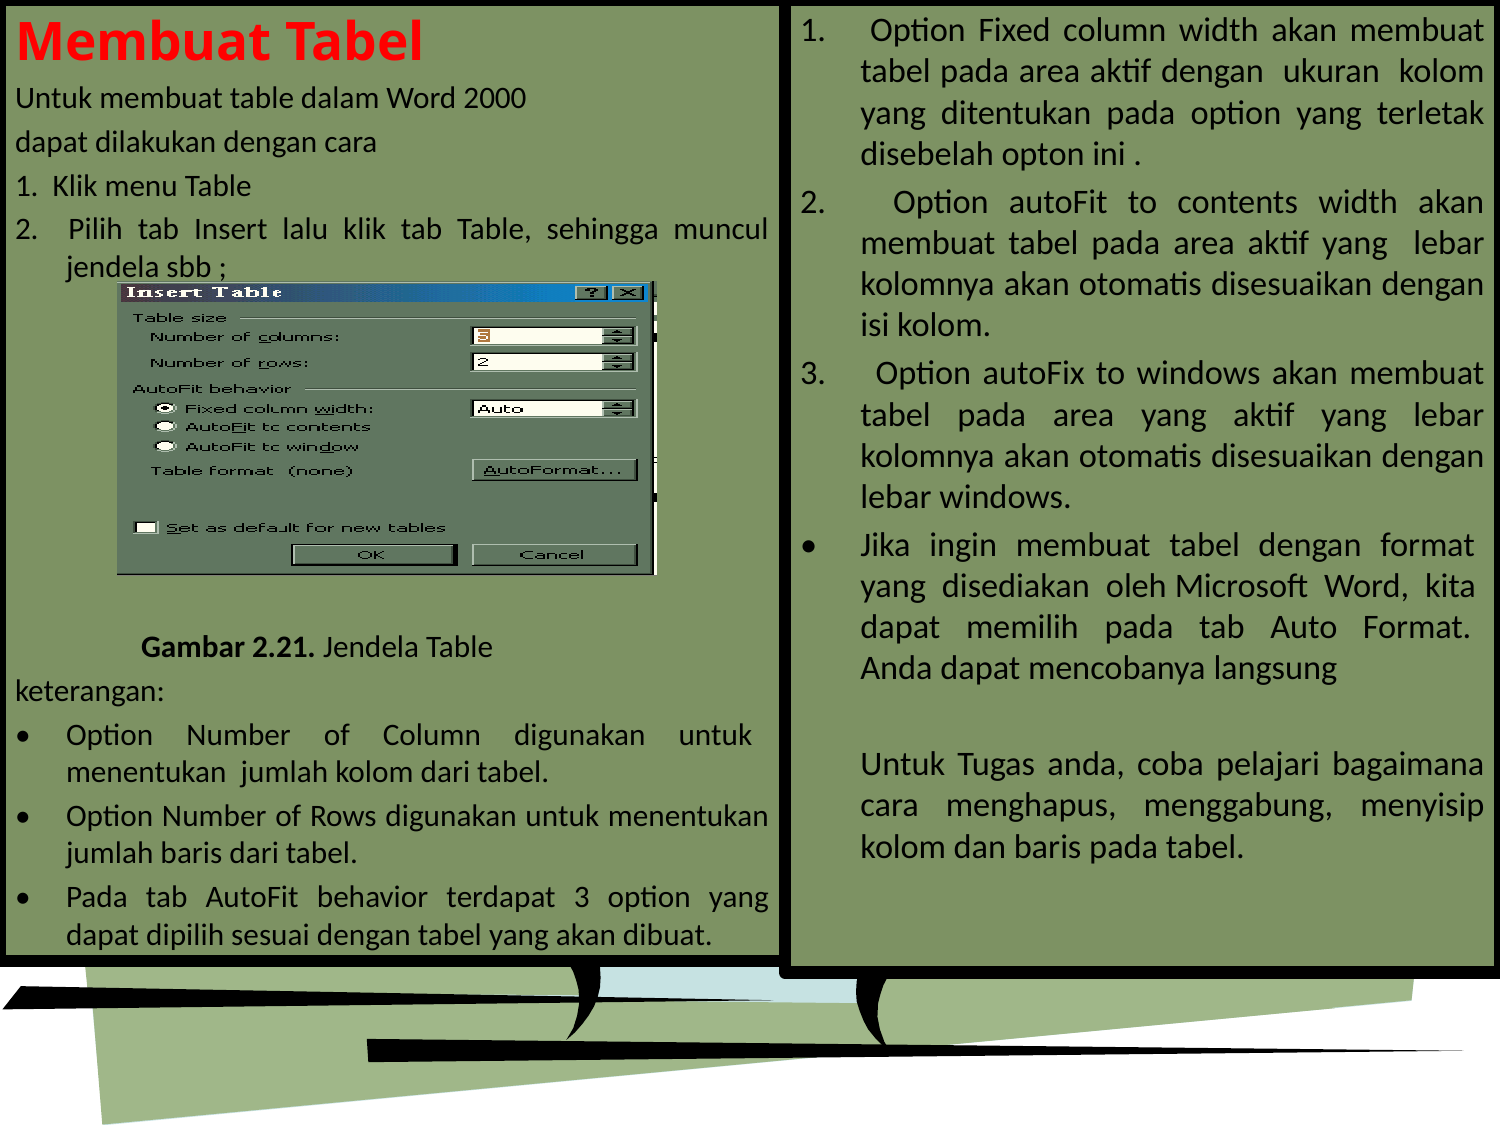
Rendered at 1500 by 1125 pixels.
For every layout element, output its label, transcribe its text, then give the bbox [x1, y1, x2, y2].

picture [117, 281, 657, 576]
list 1. Option Fixed column width akan membuat tabel pada area aktif dengan ukuran kolom yang ditentukan pada option yang terletak disebelah opton ini . 2. Option autoFit to contents width akan membuat tabel pada area aktif yang lebar kolomnya akan otomatis disesuaikan dengan isi kolom. 3. Option autoFix to windows akan membuat tabel pada area yang aktif yang lebar kolomnya akan otomatis disesuaikan dengan lebar windows. • Jika ingin membuat tabel dengan format yang disediakan oleh Microsoft Word, kita dapat memilih pada tab Auto Format. Anda dapat mencobanya langsung Untuk Tugas anda, coba pelajari bagaimana cara menghapus, menggabung, menyisip kolom dan baris pada tabel. [785, 0, 1500, 973]
list Membuat Tabel Untuk membuat table dalam Word 2000 dapat dilakukan dengan cara 1. Klik menu Table 2. Pilih tab Insert lalu klik tab Table, sehingga muncul jendela sbb ; Gambar 2.21. Jendela Table keterangan: • Option Number of Column digunakan untuk menentukan jumlah kolom dari tabel. • Option Number of Rows digunakan untuk menentukan jumlah baris dari tabel. • Pada tab AutoFit behavior terdapat 3 option yang dapat dipilih sesuai dengan tabel yang akan dibuat. [0, 0, 785, 961]
